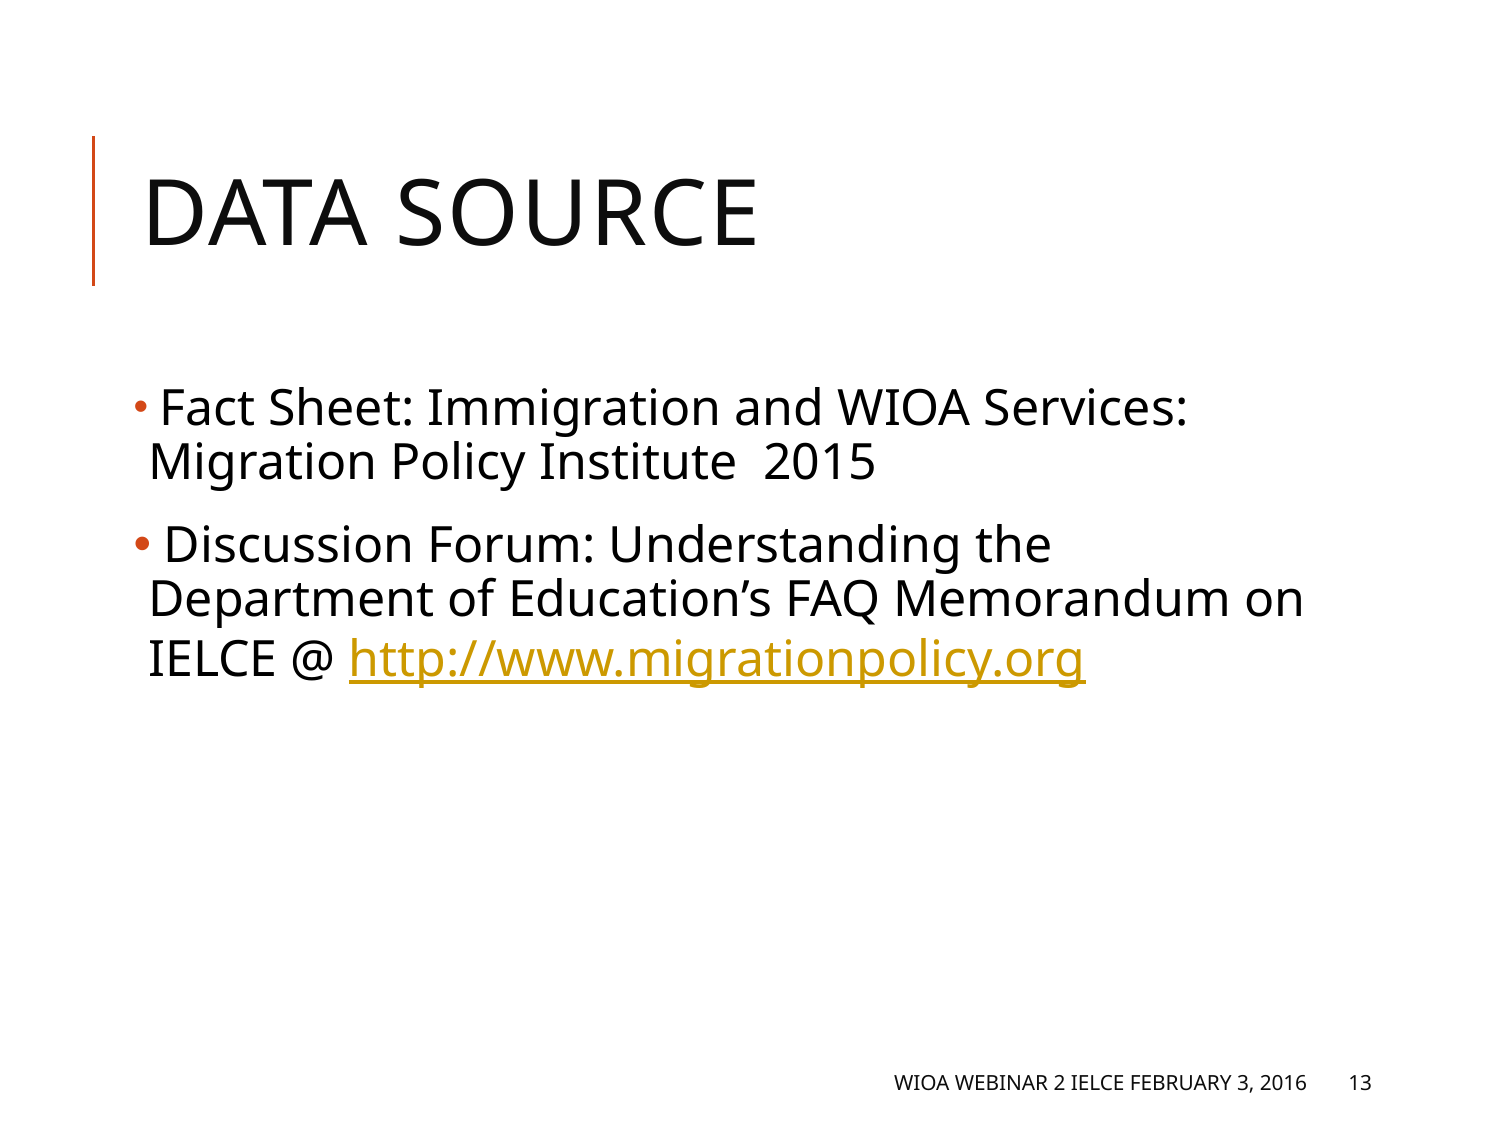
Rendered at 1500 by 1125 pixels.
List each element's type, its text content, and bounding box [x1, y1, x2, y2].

footer WIOA Webinar 2 IELCE February 3, 2016 [595, 1061, 1322, 1107]
slide_number 13 [1333, 1061, 1454, 1107]
list Fact Sheet: Immigration and WIOA Services: Migration Policy Institute 2015 Discussion Forum: Understanding the Department of Education’s FAQ Memorandum on IELCE @ http://www.migrationpolicy.org [126, 375, 1322, 1035]
title Data Source [126, 96, 1322, 342]
